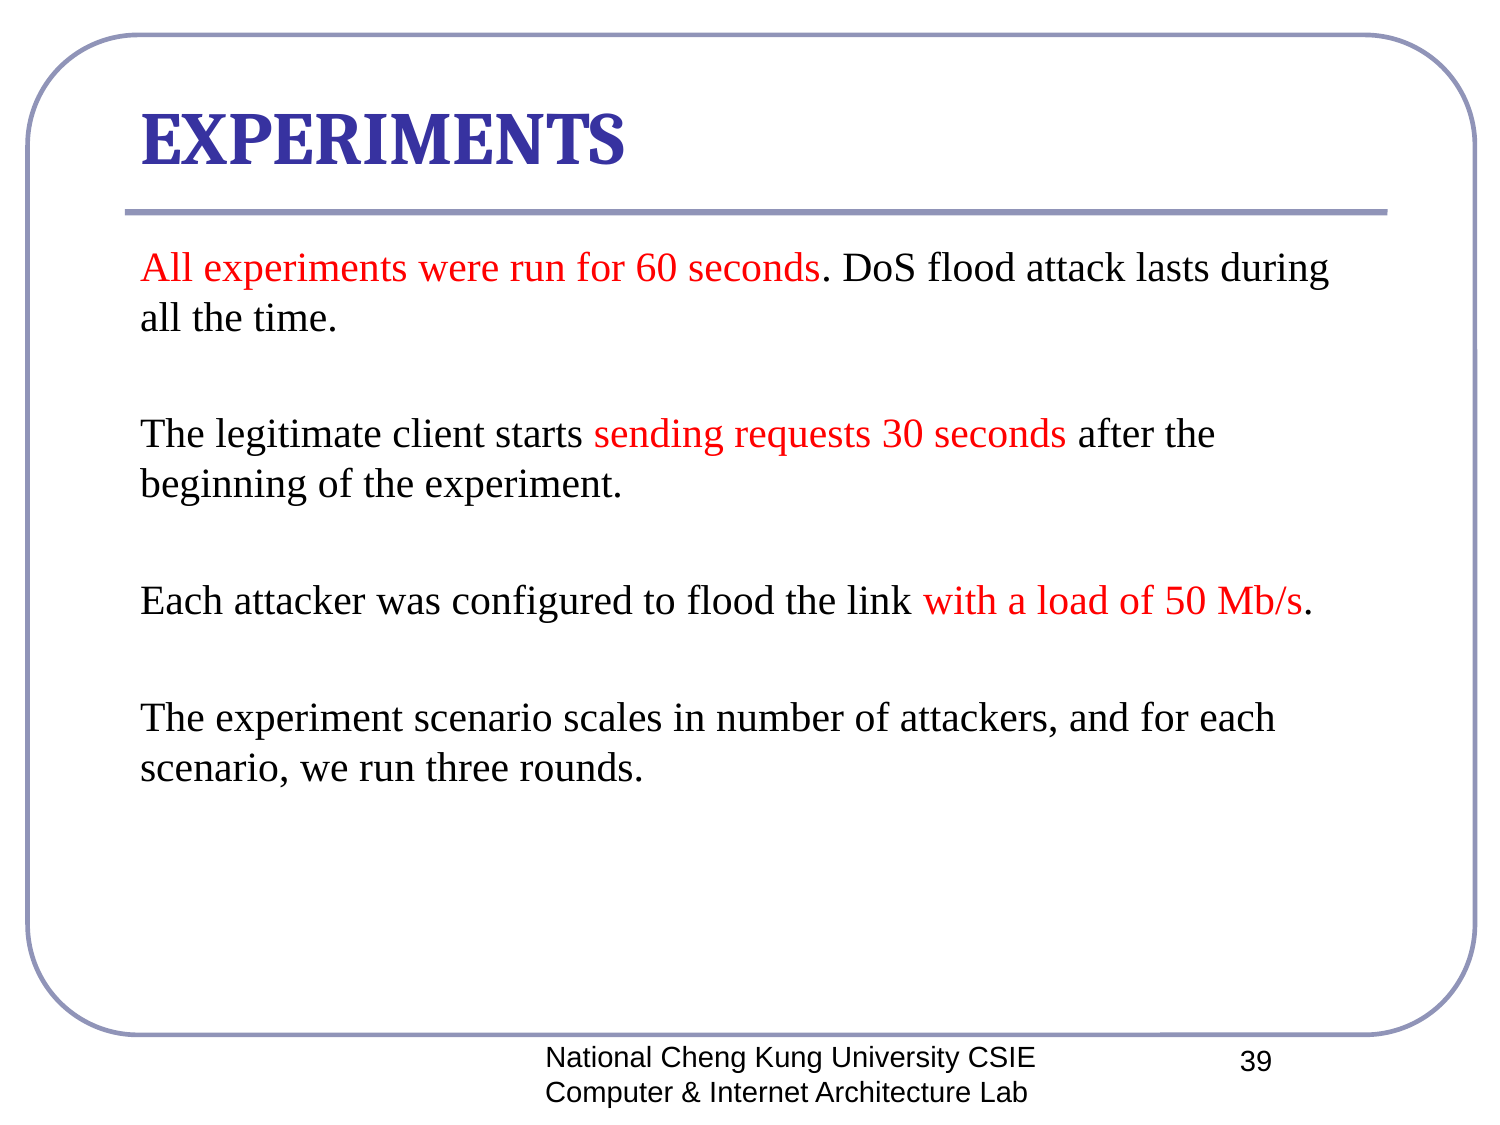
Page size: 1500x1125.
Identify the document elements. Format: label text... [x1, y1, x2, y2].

title EXPERIMENTS [125, 90, 1388, 188]
slide_number 39 [1124, 1034, 1388, 1111]
list All experiments were run for 60 seconds. DoS flood attack lasts during all the time. The legitimate client starts sending requests 30 seconds after the beginning of the experiment. Each attacker was configured to flood the link with a load of 50 Mb/s. The experiment scenario scales in number of attackers, and for each scenario, we run three rounds. [125, 231, 1388, 975]
footer National Cheng Kung University CSIE Computer & Internet Architecture Lab [466, 1030, 1117, 1107]
